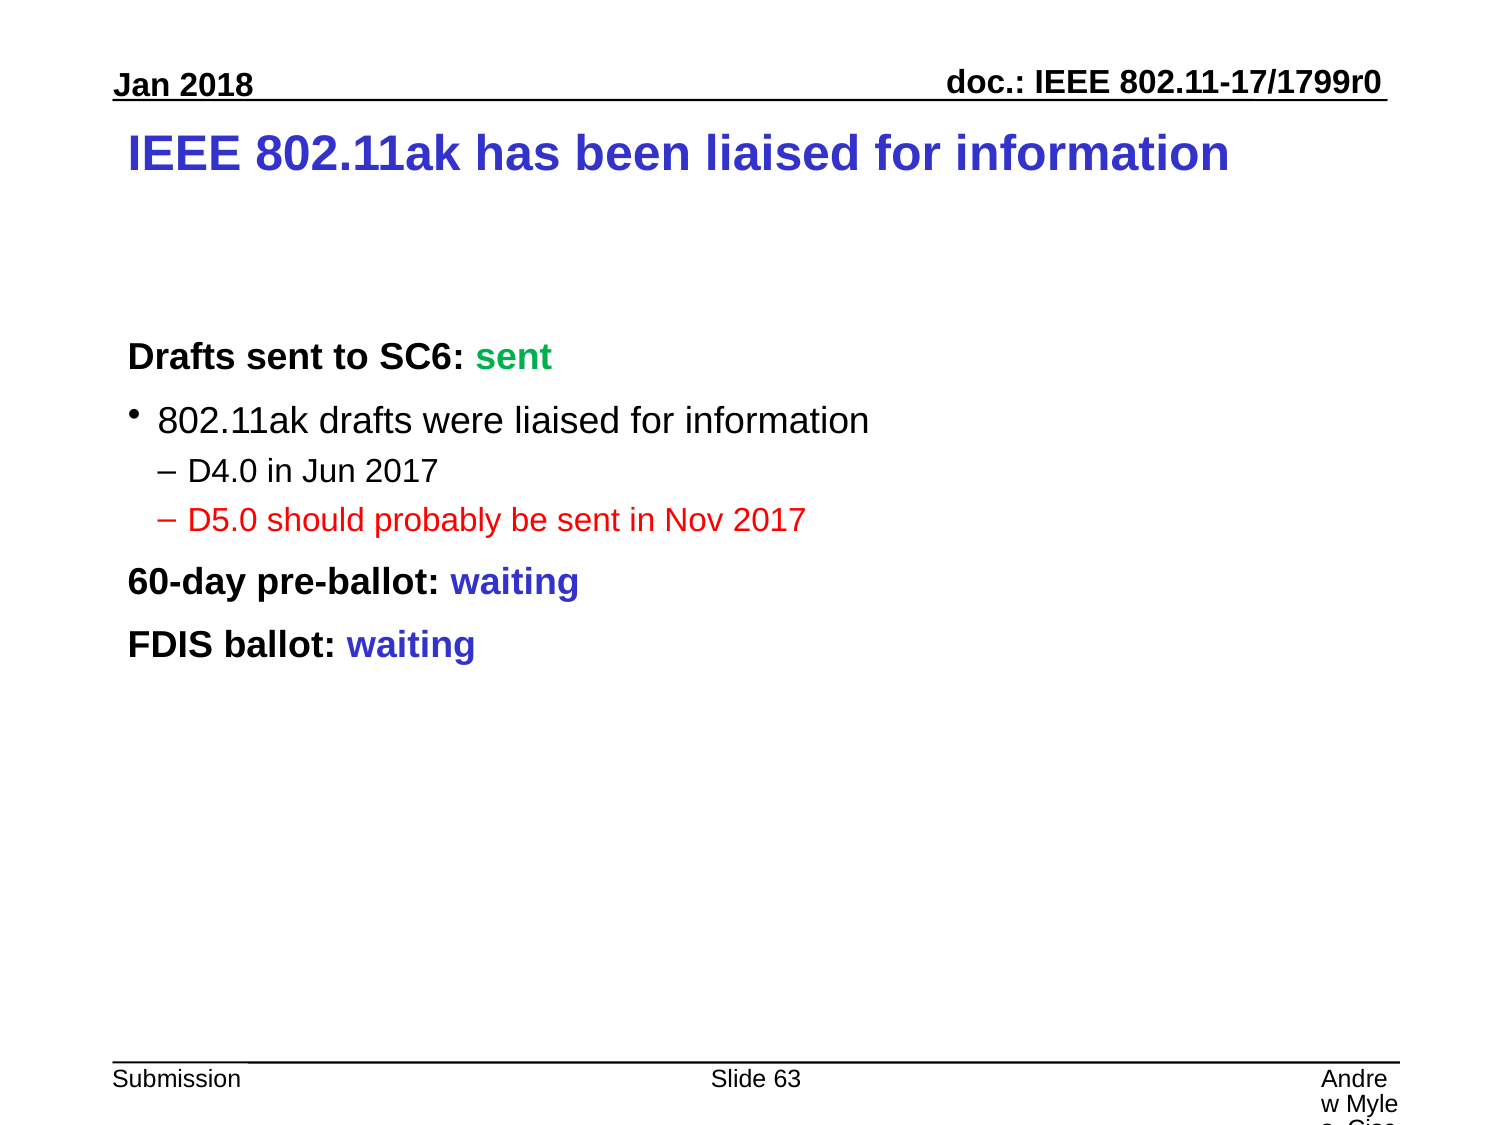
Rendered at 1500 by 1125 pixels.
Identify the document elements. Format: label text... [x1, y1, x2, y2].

slide_number Slide 63 [709, 1061, 803, 1093]
footer Andrew Myles, Cisco [1320, 1061, 1402, 1093]
list Drafts sent to SC6: sent 802.11ak drafts were liaised for information D4.0 in Jun 2017 D5.0 should probably be sent in Nov 2017 60-day pre-ballot: waiting FDIS ballot: waiting [112, 324, 1388, 1000]
title IEEE 802.11ak has been liaised for information [112, 112, 1388, 288]
